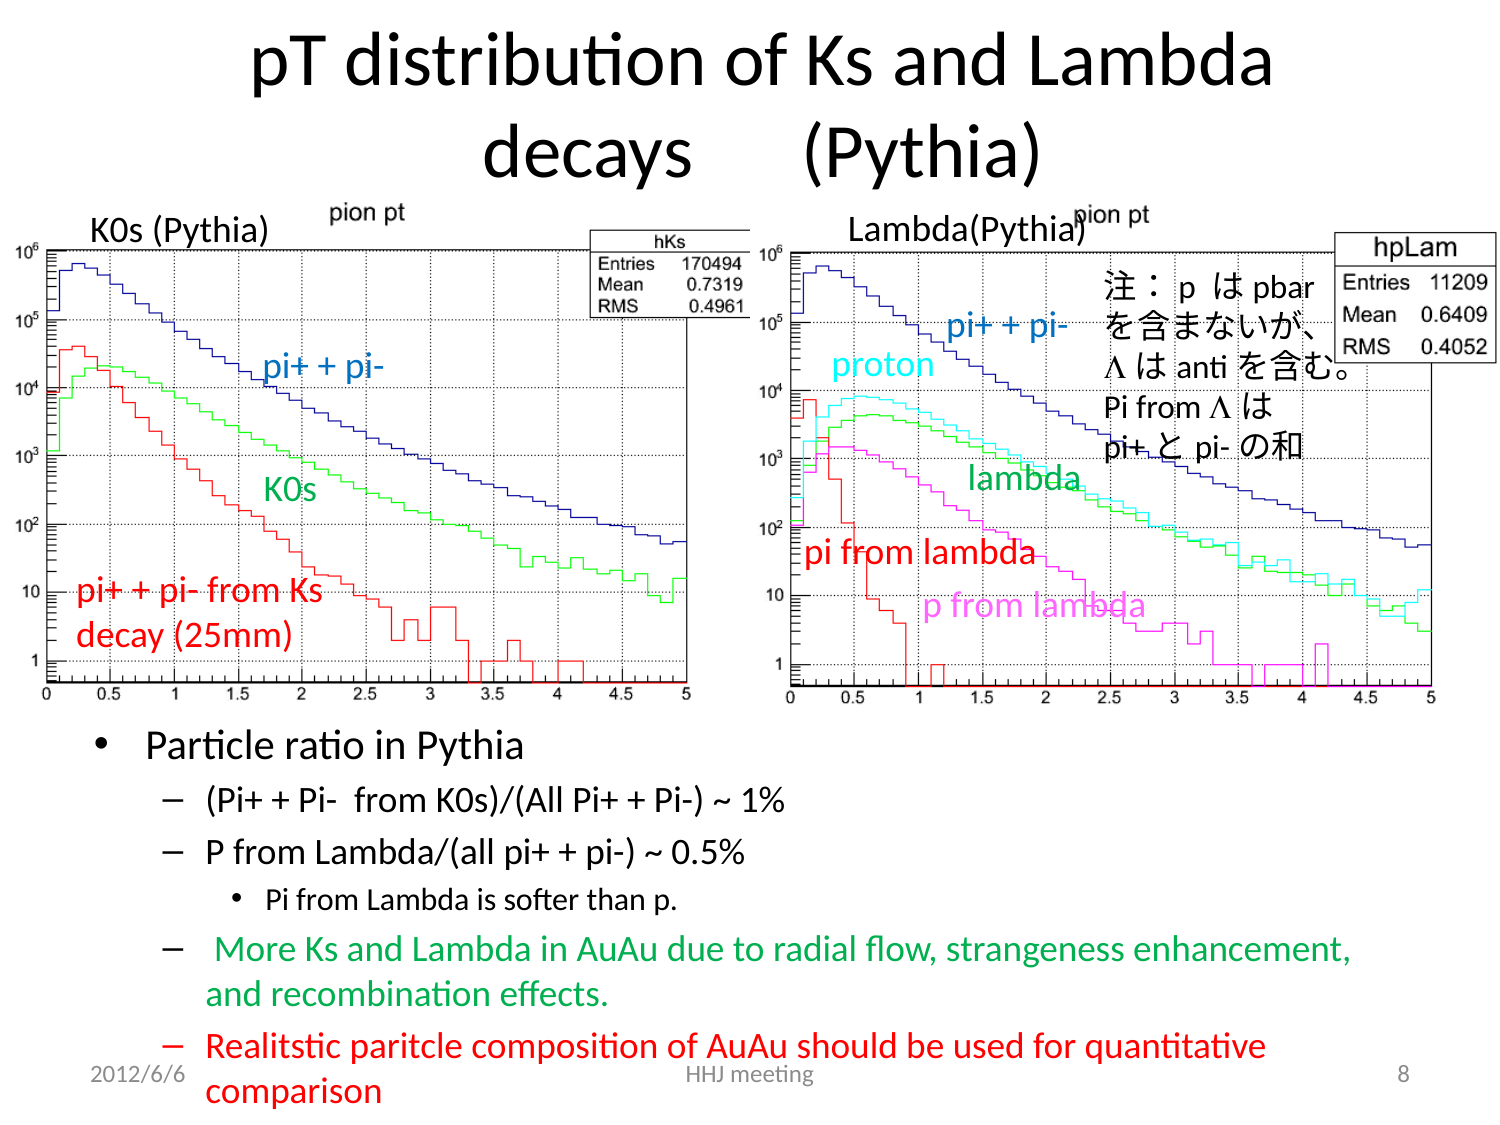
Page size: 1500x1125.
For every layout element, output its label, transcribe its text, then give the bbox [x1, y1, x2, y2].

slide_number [75, 1042, 425, 1103]
title pT distribution of Ks and Lambda decays (Pythia) [88, 0, 1439, 199]
list Particle ratio in Pythia (Pi+ + Pi- from K0s)/(All Pi+ + Pi-) ~ 1% P from Lambda/(all pi+ + pi-) ~ 0.5% Pi from Lambda is softer than p. More Ks and Lambda in AuAu due to radial flow, strangeness enhancement, and recombination effects. Realitstic paritcle composition of AuAu should be used for quantitative comparison [79, 719, 1418, 1124]
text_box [749, 201, 1500, 716]
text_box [5, 201, 747, 710]
slide_number 8 [1074, 1042, 1425, 1103]
footer HHJ meeting [512, 1042, 988, 1103]
